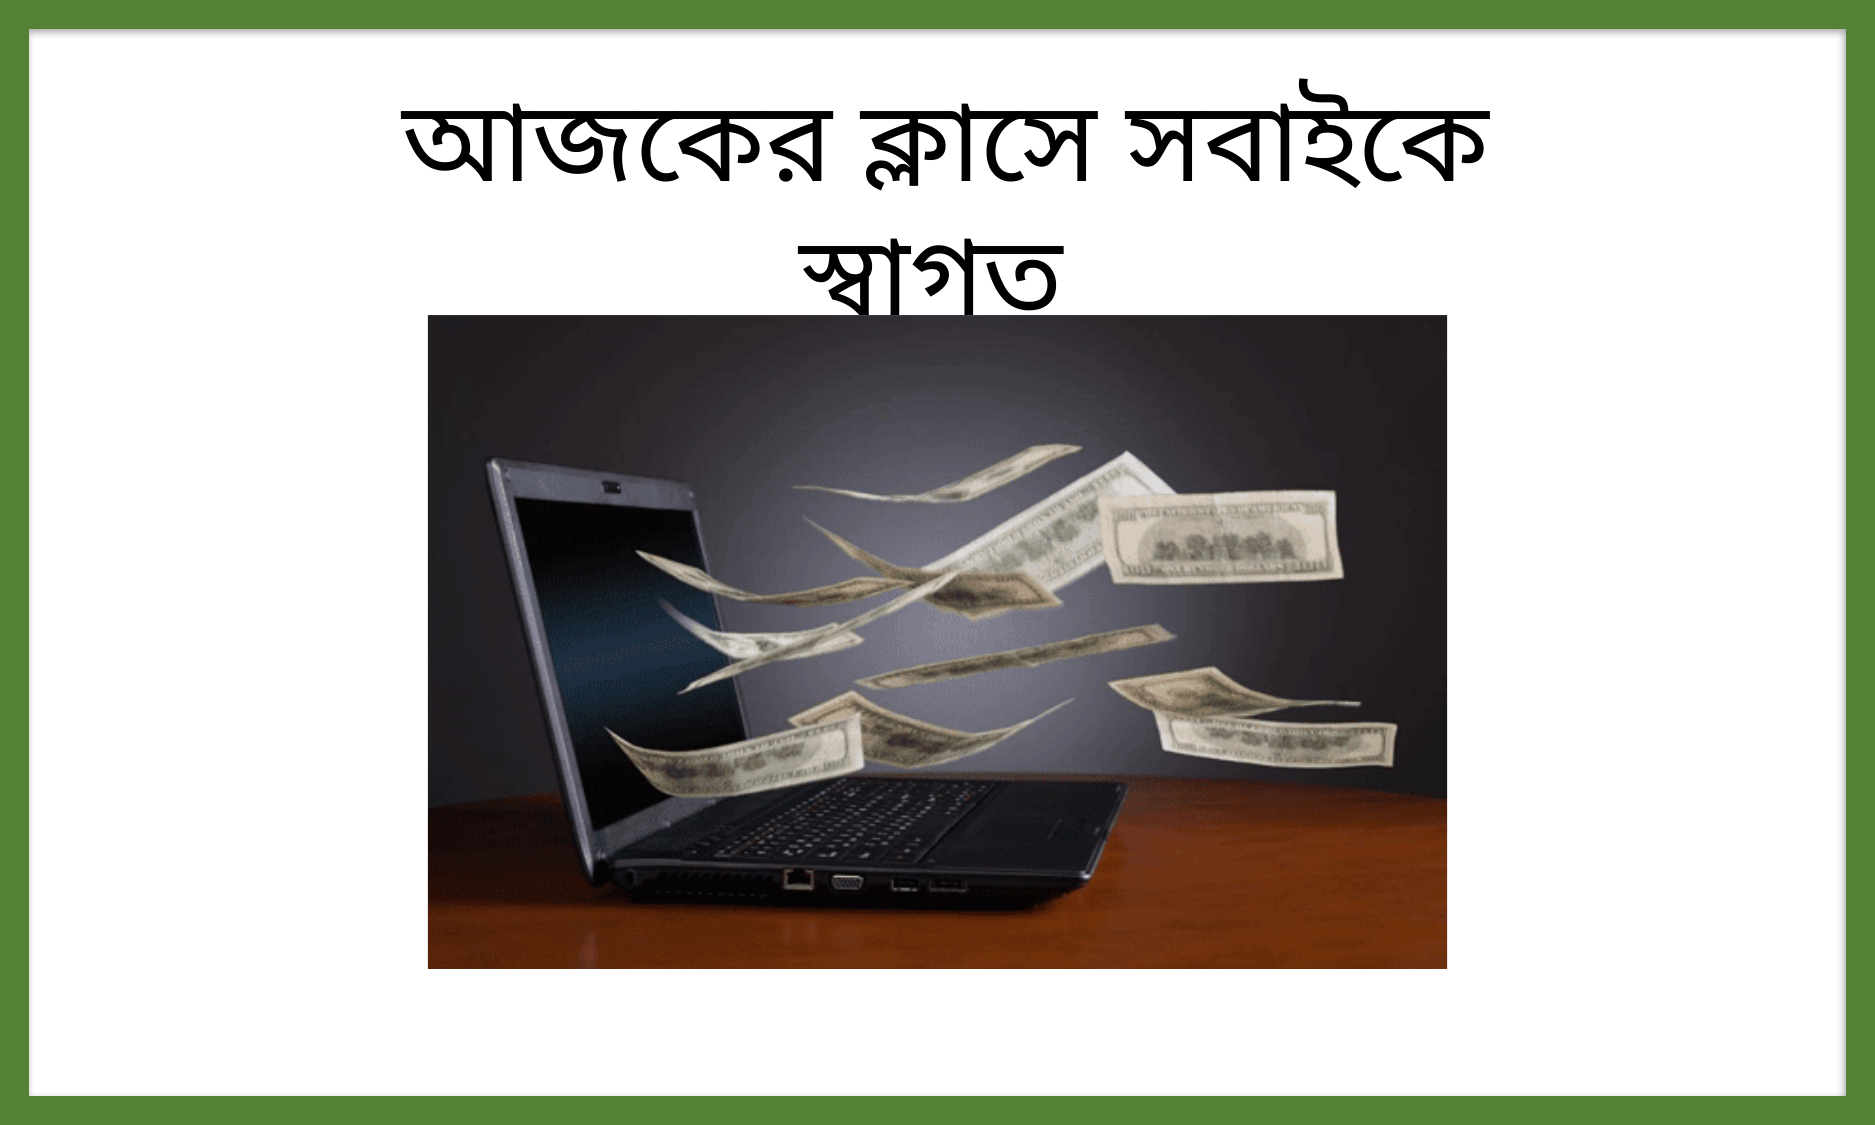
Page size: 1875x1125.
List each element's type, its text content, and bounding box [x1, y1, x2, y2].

picture [427, 315, 1448, 969]
text_box আজকের ক্লাসে সবাইকে স্বাগত [226, 61, 1637, 347]
